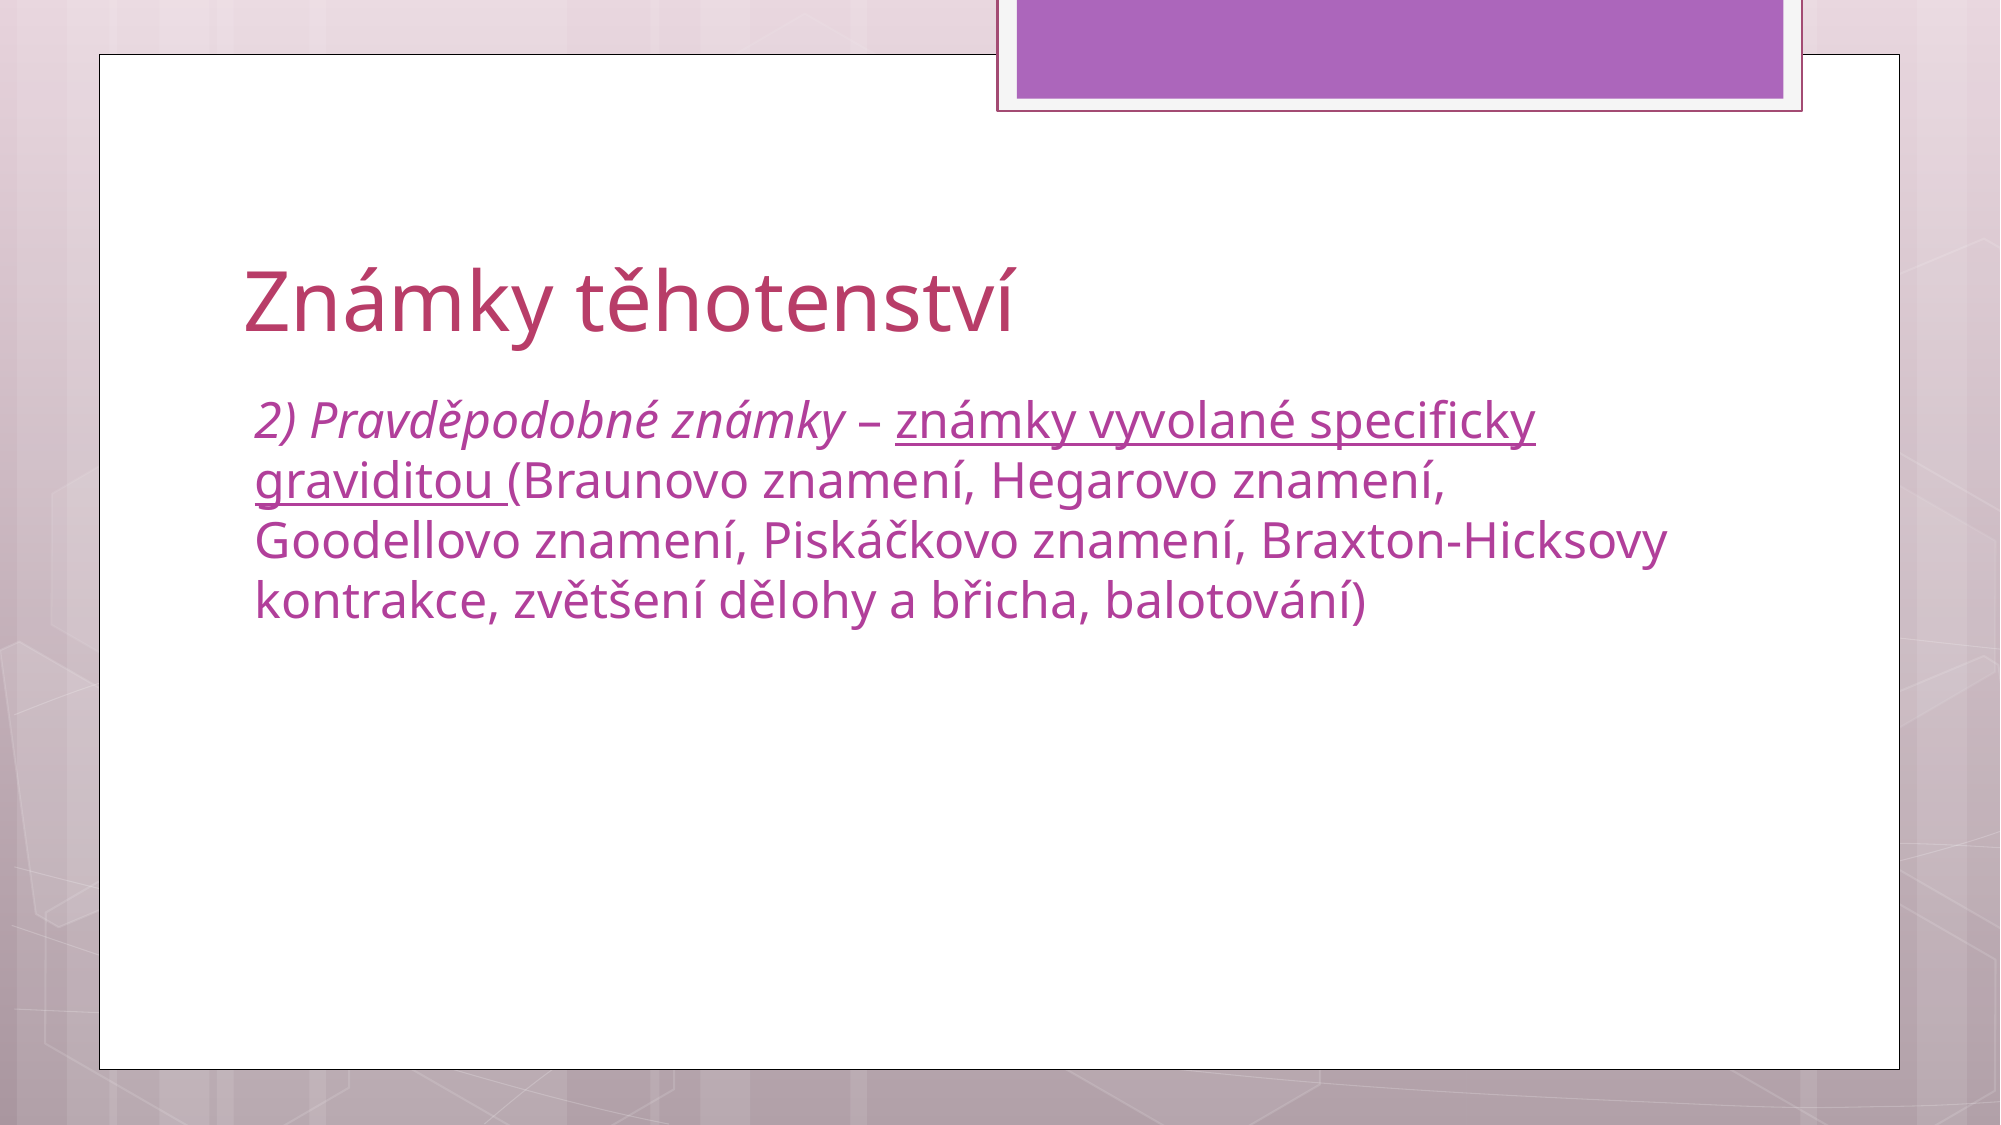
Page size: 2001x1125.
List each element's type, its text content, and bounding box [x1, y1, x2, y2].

title Známky těhotenství [228, 168, 1765, 357]
list 2) Pravděpodobné známky – známky vyvolané specificky graviditou (Braunovo znamení, Hegarovo znamení, Goodellovo znamení, Piskáčkovo znamení, Braxton-Hicksovy kontrakce, zvětšení dělohy a břicha, balotování) [228, 381, 1711, 957]
